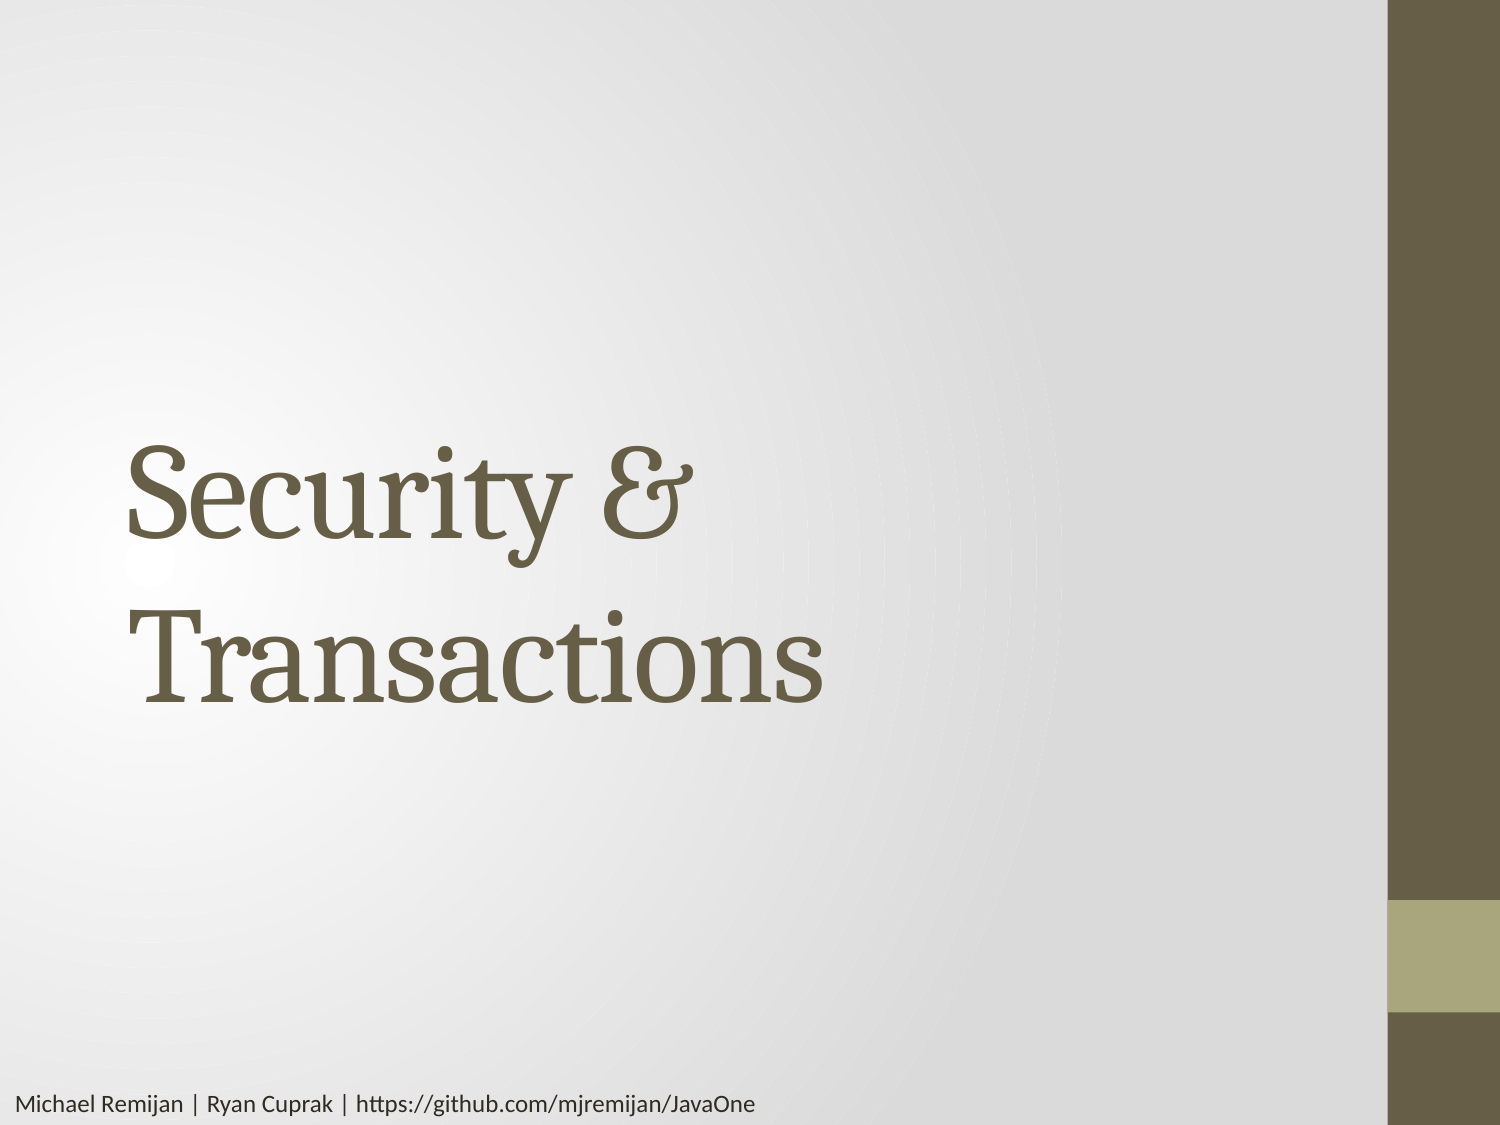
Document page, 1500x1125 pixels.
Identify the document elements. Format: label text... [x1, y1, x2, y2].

text_box Michael Remijan | Ryan Cuprak | https://github.com/mjremijan/JavaOne [0, 1079, 1387, 1125]
title Security & Transactions [112, 312, 1350, 738]
